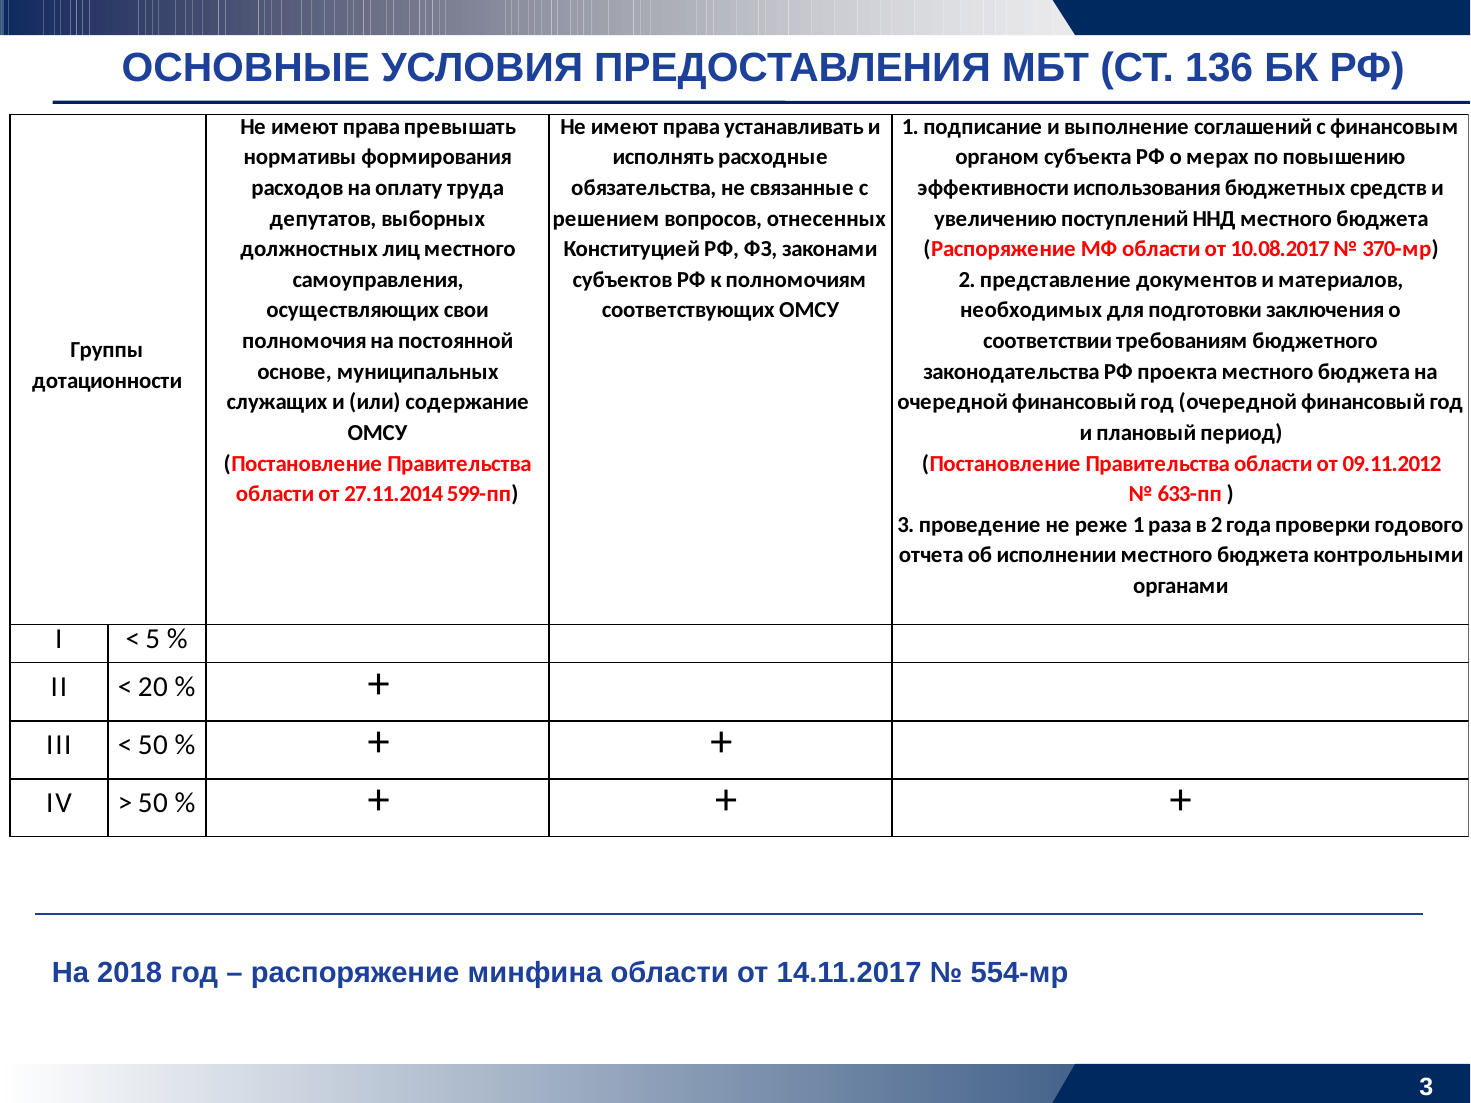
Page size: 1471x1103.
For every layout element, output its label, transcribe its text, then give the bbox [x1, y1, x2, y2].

slide_number 2 [1126, 1070, 1434, 1102]
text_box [8, 113, 1471, 839]
text_box На 2018 год – распоряжение минфина области от 14.11.2017 № 554-мр [37, 945, 1085, 1031]
text_box ОСНОВНЫЕ УСЛОВИЯ ПРЕДОСТАВЛЕНИЯ МБТ (СТ. 136 БК РФ) [106, 33, 1421, 97]
